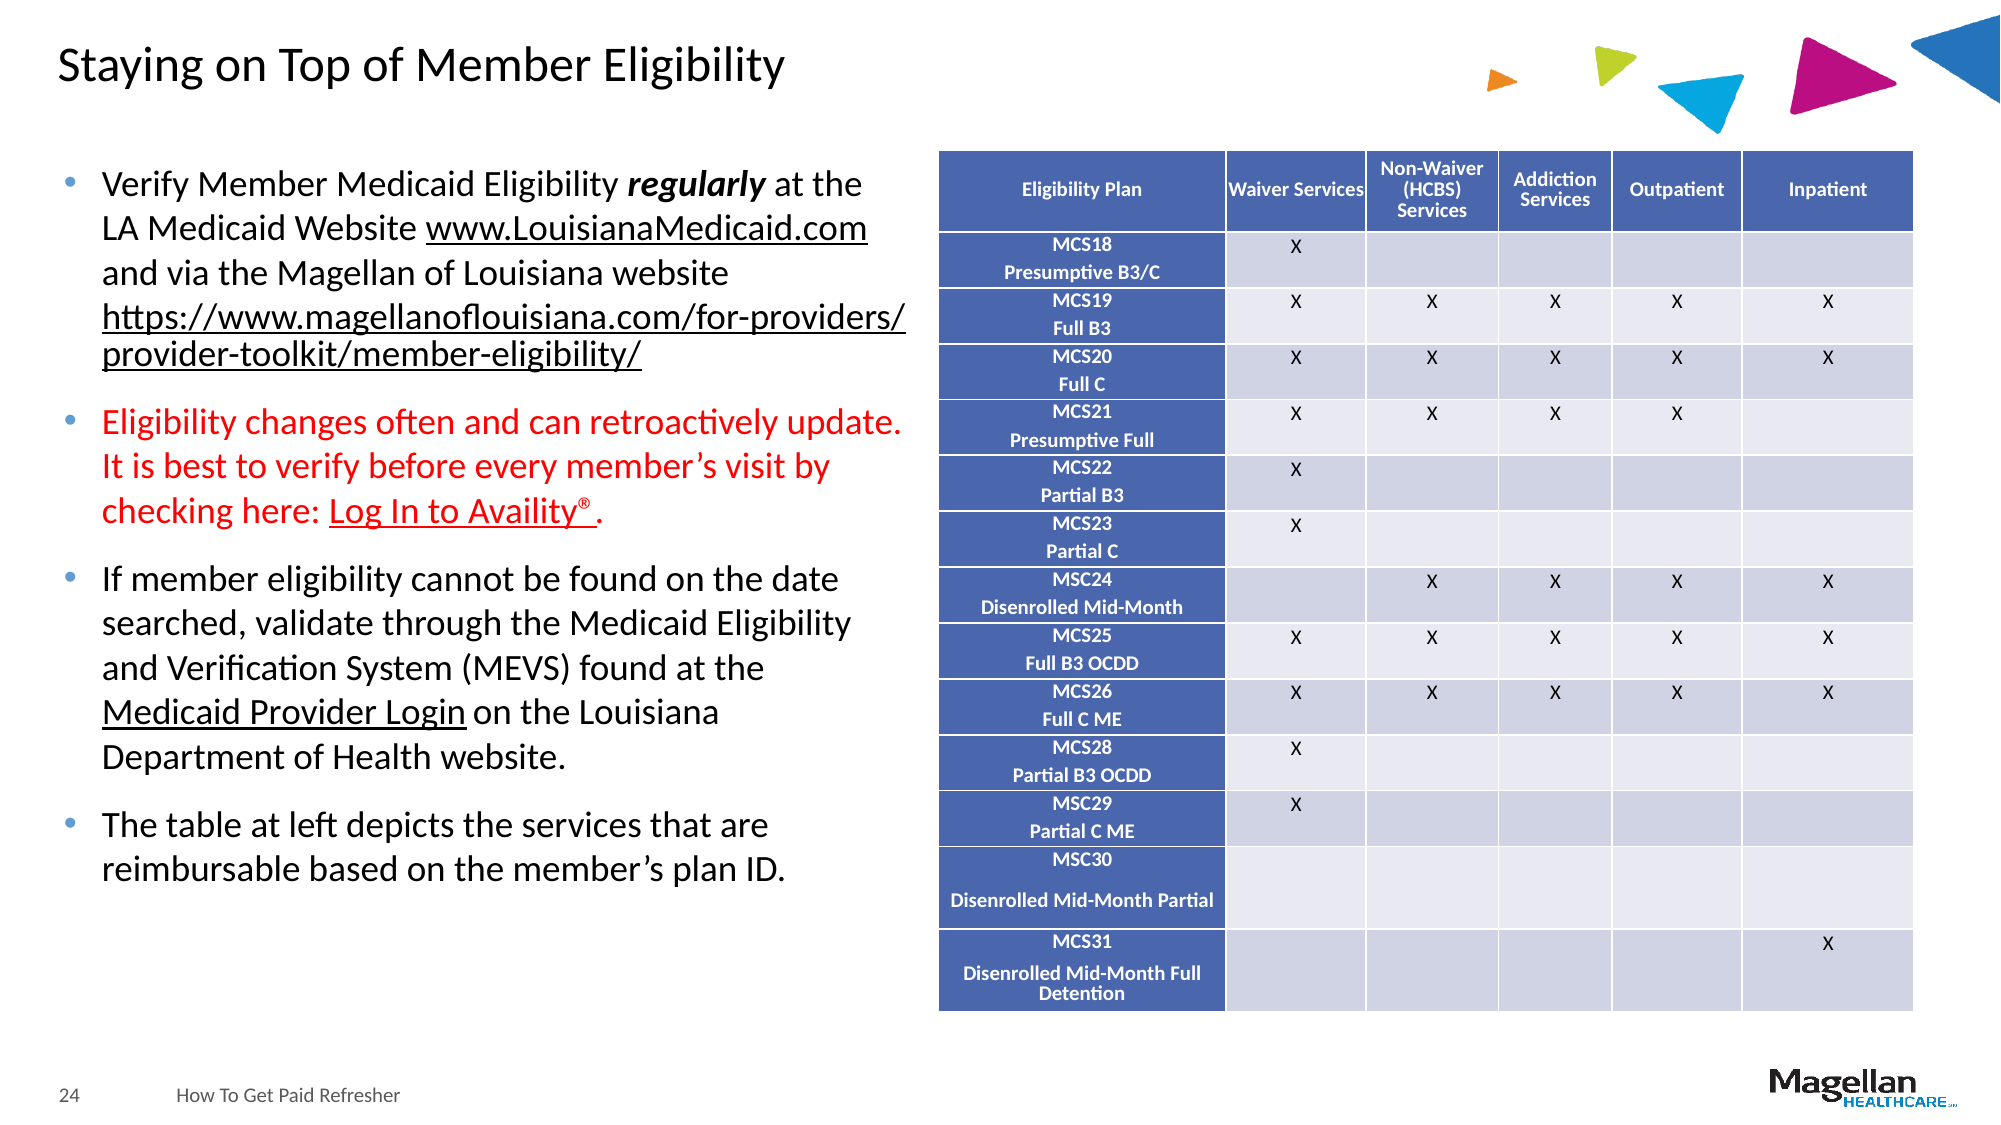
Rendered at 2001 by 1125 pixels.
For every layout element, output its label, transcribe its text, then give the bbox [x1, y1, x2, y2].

table_cell X [1227, 233, 1365, 287]
table_cell X [1227, 736, 1365, 790]
table_cell X [1367, 680, 1498, 734]
table_cell Partial C [939, 539, 1225, 566]
table_cell X [1743, 680, 1913, 734]
table_cell [1743, 456, 1913, 510]
table_cell Presumptive Full [939, 427, 1225, 454]
table_cell [1743, 233, 1913, 287]
table_cell [1367, 791, 1498, 846]
table_cell [1499, 736, 1611, 790]
table_cell Full C ME [939, 707, 1225, 734]
table_cell Full B3 OCDD [939, 651, 1225, 678]
table_cell [1499, 930, 1611, 1011]
table_cell [1613, 736, 1741, 790]
table_cell X [1743, 289, 1913, 343]
table_cell Full B3 [939, 316, 1225, 343]
table_cell MSC30 [939, 847, 1225, 874]
table_cell X [1367, 289, 1498, 343]
list Verify Member Medicaid Eligibility regularly at the LA Medicaid Website www.LouisianaMedicaid.com and via the Magellan of Louisiana website https://www.magellanoflouisiana.com/for-providers/provider-toolkit/member-eligibility/ Eligibility changes often and can retroactively update. It is best to verify before every member’s visit by checking here: Log In to Availity®. If member eligibility cannot be found on the date searched, validate through the Medicaid Eligibility and Verification System (MEVS) found at the Medicaid Provider Login on the Louisiana Department of Health website. The table at left depicts the services that are reimbursable based on the member’s plan ID. [48, 151, 922, 866]
table_cell X [1227, 456, 1365, 510]
table_cell [1499, 791, 1611, 846]
table_header Inpatient [1743, 151, 1913, 231]
table_cell [1499, 512, 1611, 566]
table_cell X [1227, 512, 1365, 566]
table_cell X [1743, 345, 1913, 399]
picture [1770, 1069, 1957, 1107]
table_cell X [1613, 568, 1741, 622]
table_cell [1367, 930, 1498, 1011]
table_cell [1499, 233, 1611, 287]
table_cell X [1227, 624, 1365, 678]
table_cell MCS23 [939, 512, 1225, 539]
table_cell [1367, 456, 1498, 510]
table_cell X [1499, 400, 1611, 454]
table_cell X [1499, 568, 1611, 622]
table_cell [1743, 736, 1913, 790]
table_cell [1613, 233, 1741, 287]
table_header Waiver Services [1227, 151, 1365, 231]
table_cell X [1743, 624, 1913, 678]
table_cell X [1227, 345, 1365, 399]
footer How To Get Paid Refresher [161, 1054, 1757, 1115]
table_cell X [1227, 791, 1365, 846]
table_header Eligibility Plan [939, 151, 1225, 231]
table_cell X [1743, 568, 1913, 622]
table_cell [1613, 512, 1741, 566]
table_header Addiction Services [1499, 151, 1611, 231]
table_cell [1367, 847, 1498, 928]
table_cell MSC29 [939, 791, 1225, 819]
table_cell [1367, 512, 1498, 566]
table_cell [1227, 568, 1365, 622]
table_cell MCS26 [939, 680, 1225, 707]
table_cell Presumptive B3/C [939, 260, 1225, 287]
table_cell Disenrolled Mid-Month [939, 595, 1225, 622]
table_cell X [1227, 400, 1365, 454]
table_cell [1227, 930, 1365, 1011]
table_cell X [1613, 680, 1741, 734]
table_cell X [1613, 624, 1741, 678]
table_cell [1367, 233, 1498, 287]
table_cell MCS28 [939, 736, 1225, 763]
table_cell [1227, 847, 1365, 928]
table_cell X [1499, 624, 1611, 678]
table_cell MSC24 [939, 568, 1225, 595]
table_cell X [1227, 289, 1365, 343]
table_cell X [1499, 680, 1611, 734]
table_cell Full C [939, 372, 1225, 399]
table_header Non-Waiver (HCBS) Services [1367, 151, 1498, 231]
table_cell X [1613, 345, 1741, 399]
table_cell MCS18 [939, 233, 1225, 260]
table_cell X [1613, 400, 1741, 454]
table_cell MCS21 [939, 400, 1225, 427]
table_cell X [1367, 568, 1498, 622]
table_cell X [1367, 345, 1498, 399]
table_cell [1743, 512, 1913, 566]
table_cell MCS31 [939, 930, 1225, 957]
table_cell X [1499, 345, 1611, 399]
table_header Outpatient [1613, 151, 1741, 231]
table_cell X [1367, 400, 1498, 454]
table_cell Disenrolled Mid-Month Partial [939, 874, 1225, 928]
table_cell MCS20 [939, 345, 1225, 372]
table_cell Partial B3 OCDD [939, 763, 1225, 790]
picture [1437, 0, 2000, 152]
table_cell Partial B3 [939, 483, 1225, 510]
table_cell [1499, 456, 1611, 510]
table_cell X [1743, 930, 1913, 1011]
table_cell [1613, 791, 1741, 846]
slide_number 24 [43, 1054, 132, 1115]
table_cell [1499, 847, 1611, 928]
table_cell X [1367, 624, 1498, 678]
table_cell [1743, 400, 1913, 454]
title Staying on Top of Member Eligibility [42, 31, 1698, 217]
table_cell X [1499, 289, 1611, 343]
table_cell MCS19 [939, 289, 1225, 316]
table_cell [1743, 847, 1913, 928]
table_cell [1613, 930, 1741, 1011]
table_cell [1743, 791, 1913, 846]
table_cell Disenrolled Mid-Month Full Detention [939, 957, 1225, 1011]
table_cell [1367, 736, 1498, 790]
table_cell [1613, 847, 1741, 928]
table_cell MCS22 [939, 456, 1225, 483]
table_cell X [1613, 289, 1741, 343]
table_cell X [1227, 680, 1365, 734]
table_cell [1613, 456, 1741, 510]
table_cell MCS25 [939, 624, 1225, 651]
table_cell Partial C ME [939, 819, 1225, 846]
